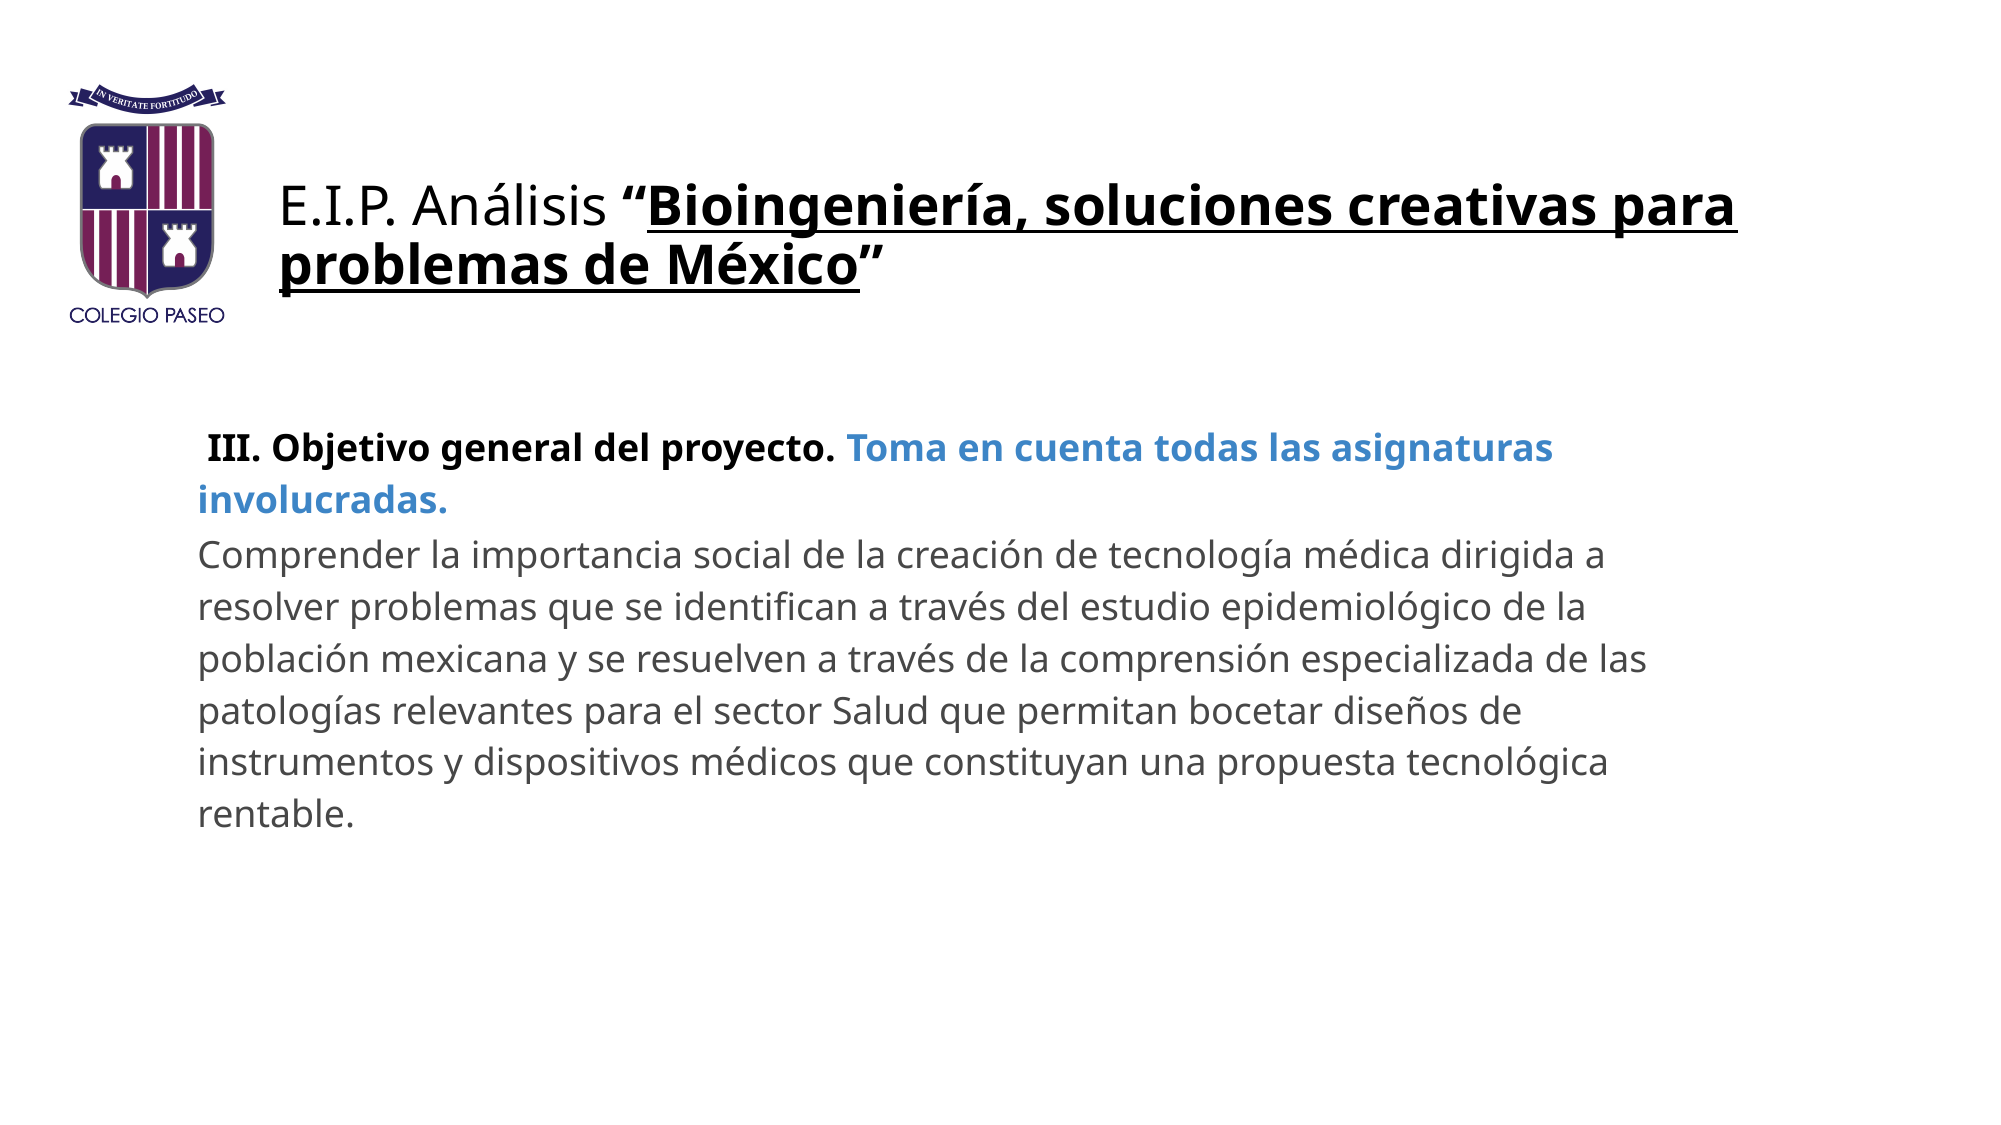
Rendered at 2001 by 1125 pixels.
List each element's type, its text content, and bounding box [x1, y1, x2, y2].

picture [65, 82, 229, 327]
text_box Comprender la importancia social de la creación de tecnología médica dirigida a resolver problemas que se identifican a través del estudio epidemiológico de la población mexicana y se resuelven a través de la comprensión especializada de las patologías relevantes para el sector Salud que permitan bocetar diseños de instrumentos y dispositivos médicos que constituyan una propuesta tecnológica rentable. [182, 517, 1737, 843]
title E.I.P. Análisis “Bioingeniería, soluciones creativas para problemas de México” [263, 170, 1818, 371]
text_box III. Objetivo general del proyecto. Toma en cuenta todas las asignaturas involucradas. [182, 410, 1676, 517]
